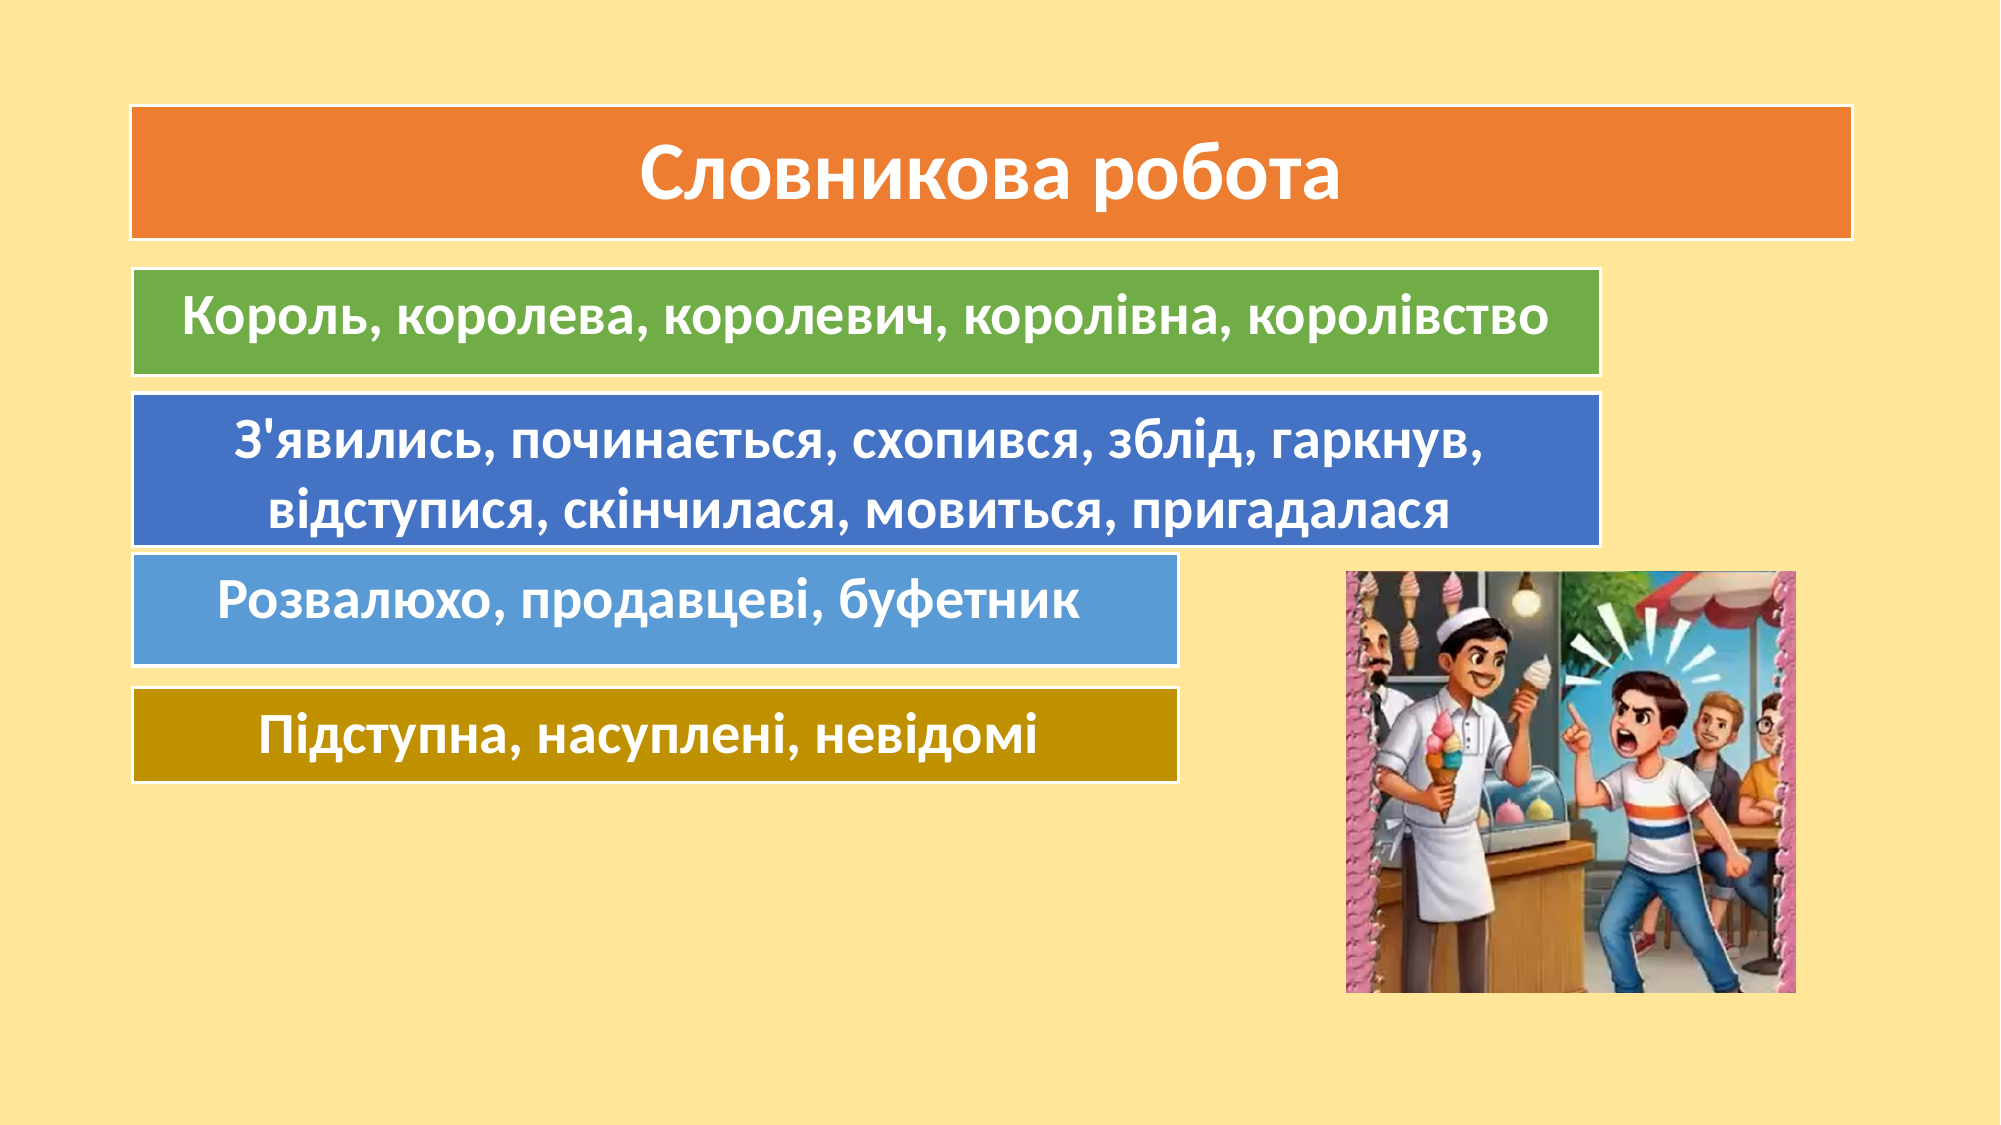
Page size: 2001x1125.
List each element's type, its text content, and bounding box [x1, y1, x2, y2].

title Словникова робота [129, 104, 1854, 241]
text_box Король, королева, королевич, королівна, королівство [131, 267, 1602, 377]
text_box З'явились, починається, схопився, зблід, гаркнув, відступися, скінчилася, мовиться, пригадалася [131, 391, 1602, 548]
text_box Підступна, насуплені, невідомі [131, 686, 1180, 784]
picture [1346, 571, 1796, 993]
text_box Розвалюхо, продавцеві, буфетник [131, 552, 1180, 668]
